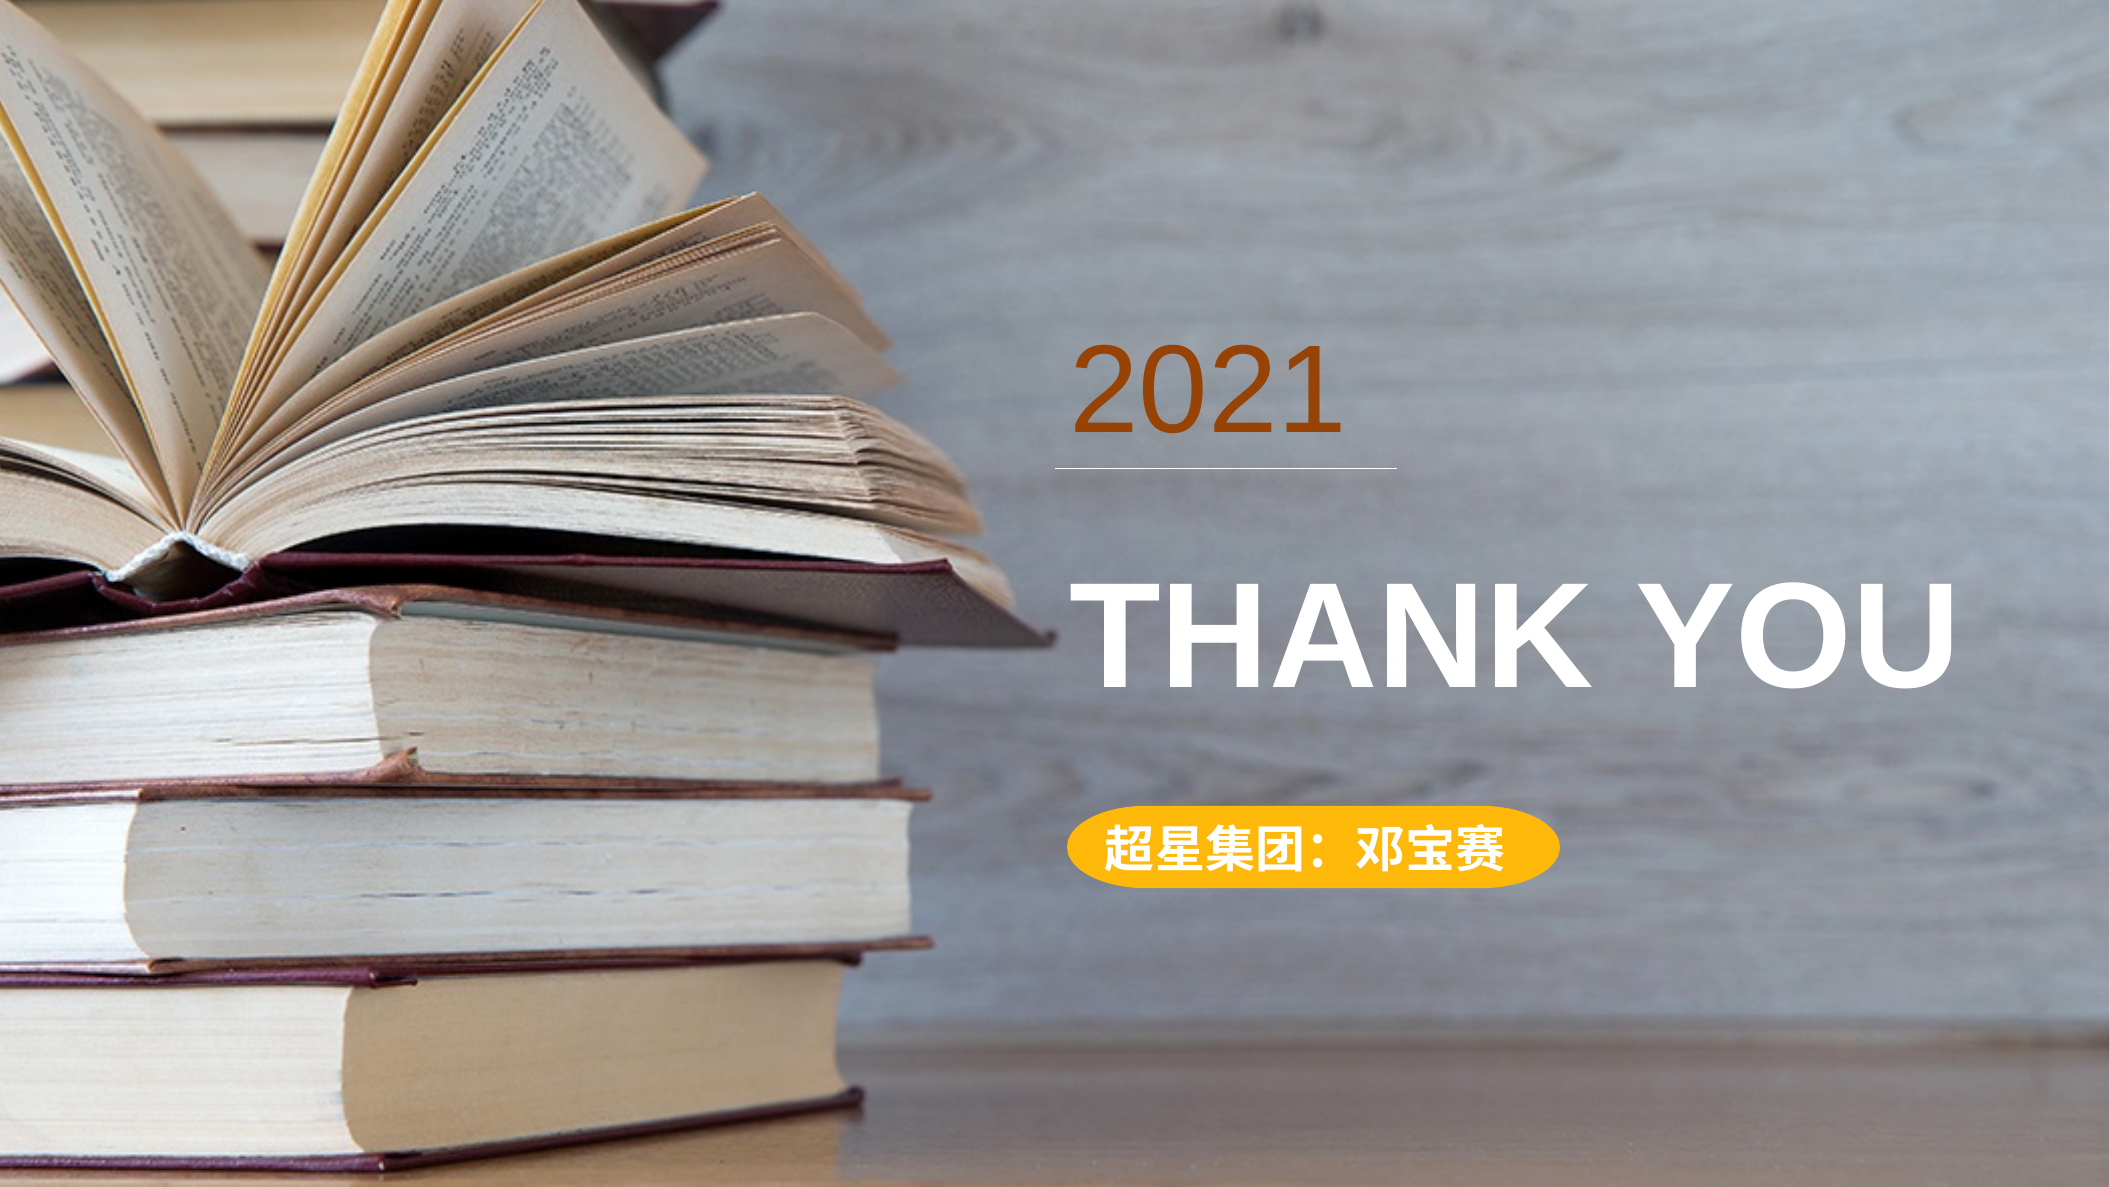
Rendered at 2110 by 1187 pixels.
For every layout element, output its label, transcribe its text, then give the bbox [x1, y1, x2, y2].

text_box thank you [1054, 530, 2059, 725]
text_box [0, 0, 2110, 1187]
text_box 2021 [1054, 300, 1433, 465]
text_box 超星集团：邓宝赛 [1065, 804, 1561, 890]
